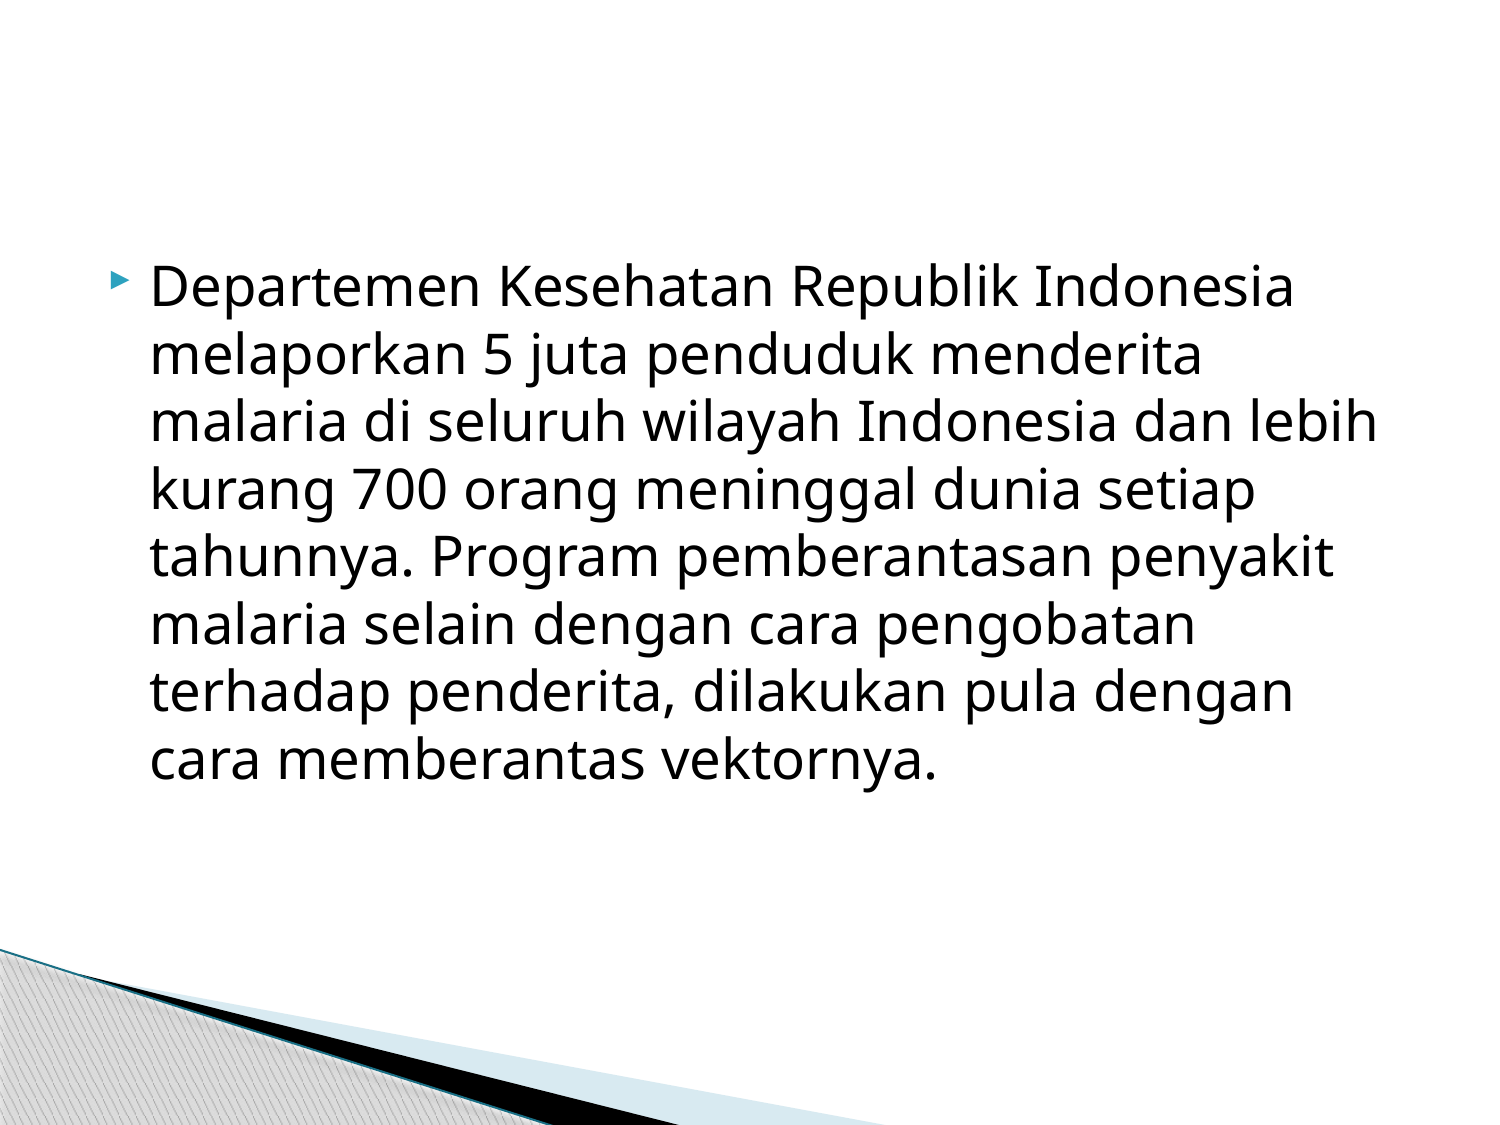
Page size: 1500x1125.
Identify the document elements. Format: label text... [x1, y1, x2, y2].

list Departemen Kesehatan Republik Indonesia melaporkan 5 juta penduduk menderita malaria di seluruh wilayah Indonesia dan lebih kurang 700 orang meninggal dunia setiap tahunnya. Program pemberantasan penyakit malaria selain dengan cara pengobatan terhadap penderita, dilakukan pula dengan cara memberantas vektornya. [75, 243, 1425, 986]
